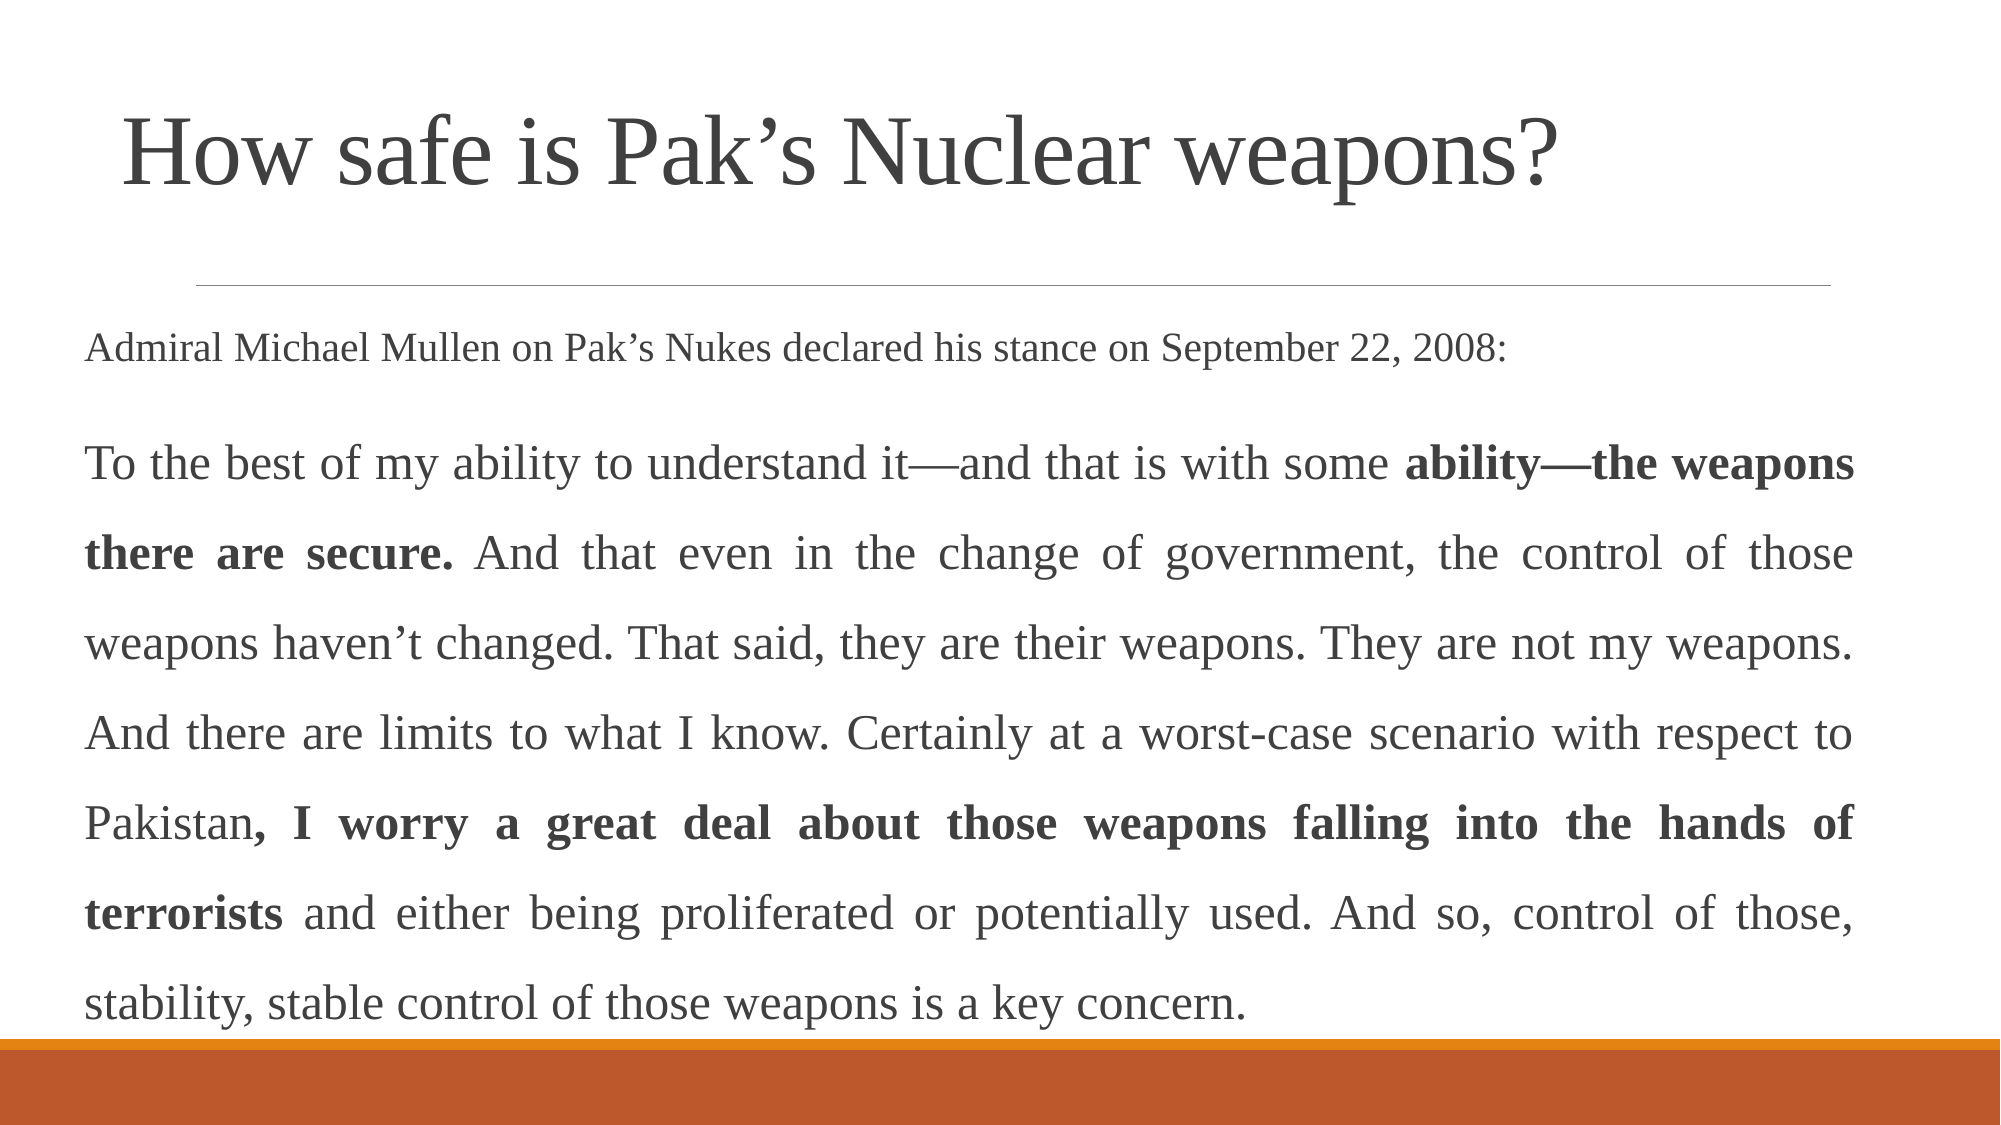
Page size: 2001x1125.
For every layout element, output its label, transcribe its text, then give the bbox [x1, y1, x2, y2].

list Admiral Michael Mullen on Pak’s Nukes declared his stance on September 22, 2008: To the best of my ability to understand it—and that is with some ability—the weapons there are secure. And that even in the change of government, the control of those weapons haven’t changed. That said, they are their weapons. They are not my weapons. And there are limits to what I know. Certainly at a worst-case scenario with respect to Pakistan, I worry a great deal about those weapons falling into the hands of terrorists and either being proliferated or potentially used. And so, control of those, stability, stable control of those weapons is a key concern. [69, 317, 1856, 1102]
title How safe is Pak’s Nuclear weapons? [106, 74, 1649, 213]
